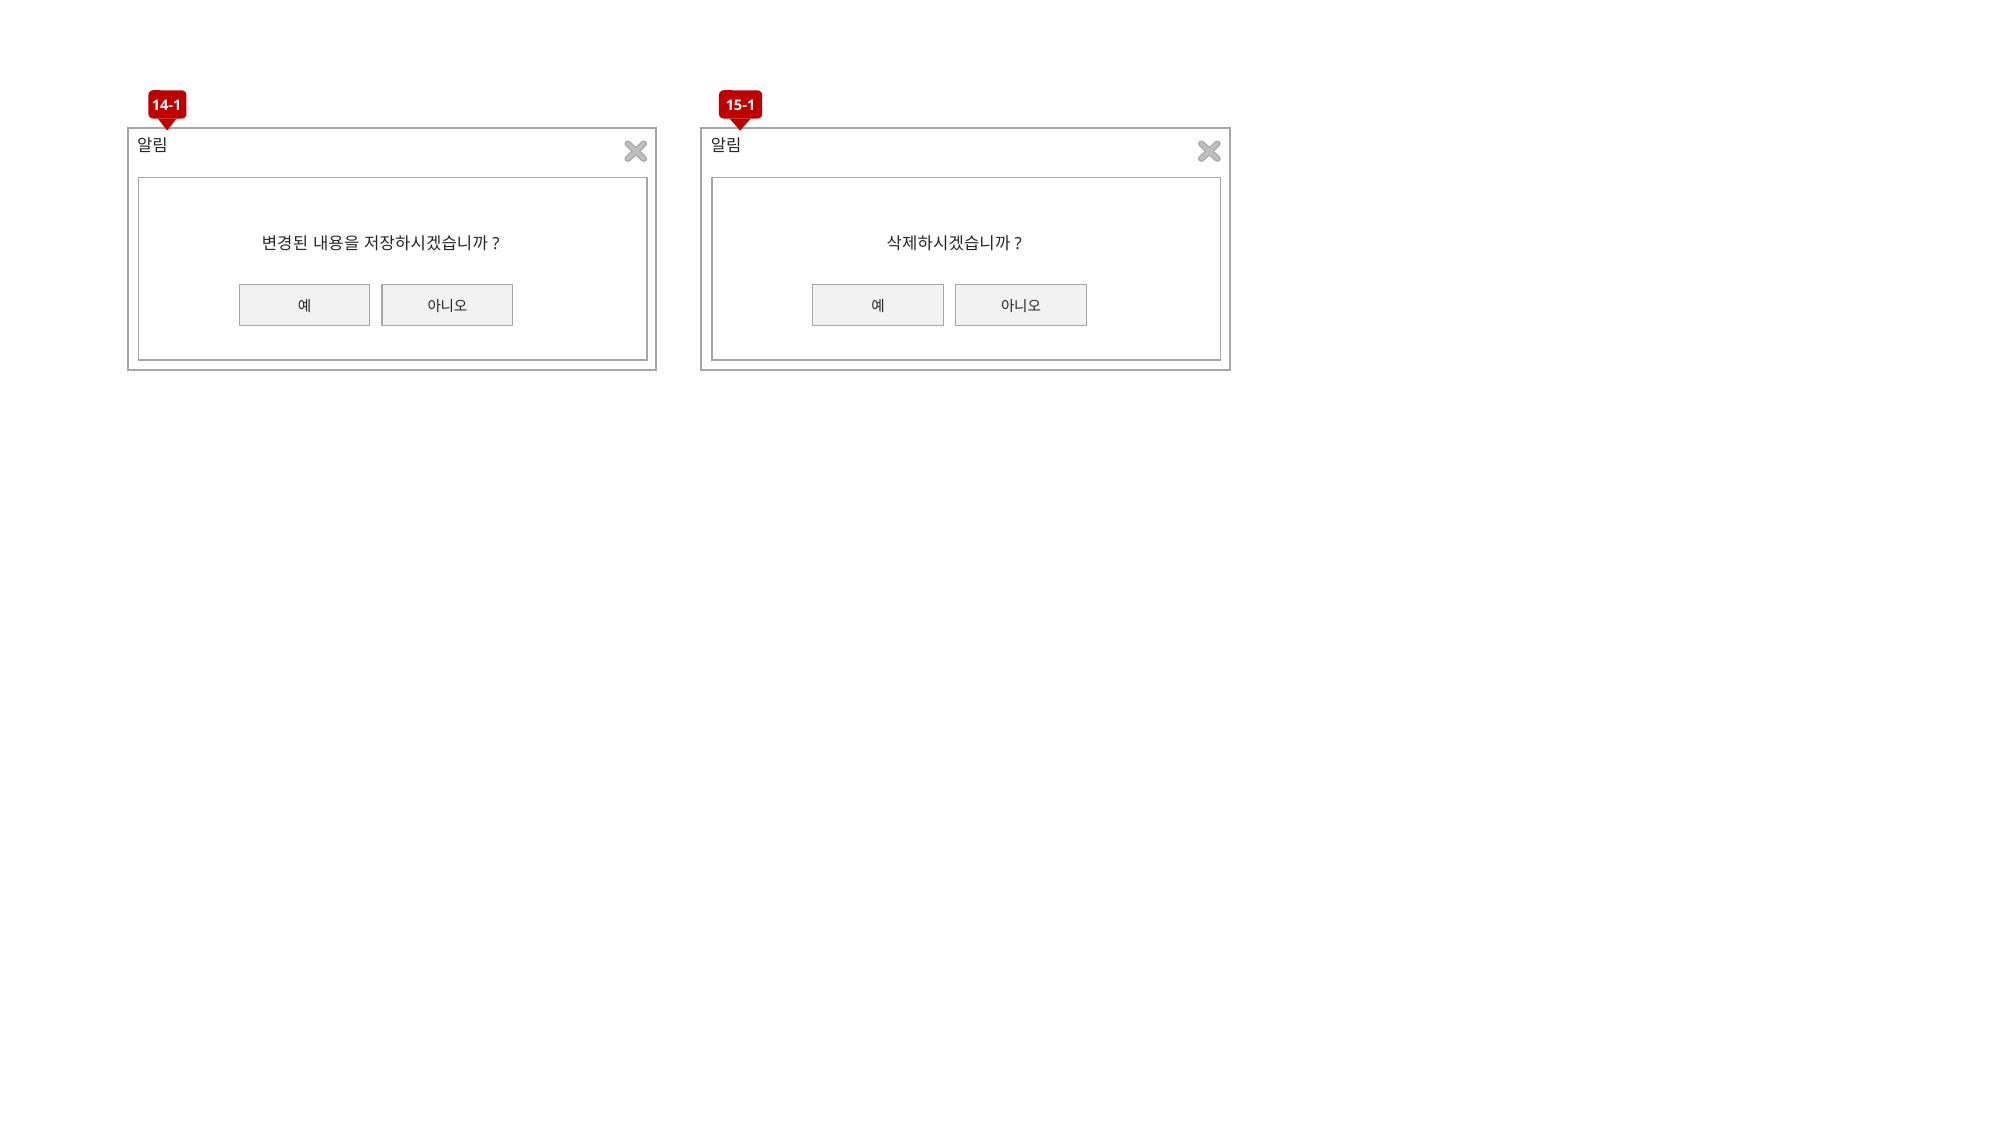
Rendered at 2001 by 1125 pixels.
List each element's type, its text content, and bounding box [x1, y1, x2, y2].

text_box 예 [812, 286, 944, 327]
text_box 삭제하시겠습니까? [717, 201, 1192, 286]
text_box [709, 88, 772, 139]
text_box [711, 176, 1221, 361]
text_box 아니오 [381, 286, 514, 327]
text_box 예 [238, 286, 371, 327]
text_box 변경된 내용을 저장하시겠습니까? [143, 201, 618, 286]
text_box 아니오 [955, 286, 1087, 327]
text_box [625, 141, 647, 162]
text_box 알림 [700, 130, 772, 162]
text_box [137, 176, 648, 361]
text_box [127, 127, 657, 371]
text_box [700, 127, 1231, 371]
text_box [1198, 141, 1221, 162]
text_box 알림 [127, 131, 199, 162]
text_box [125, 88, 208, 131]
